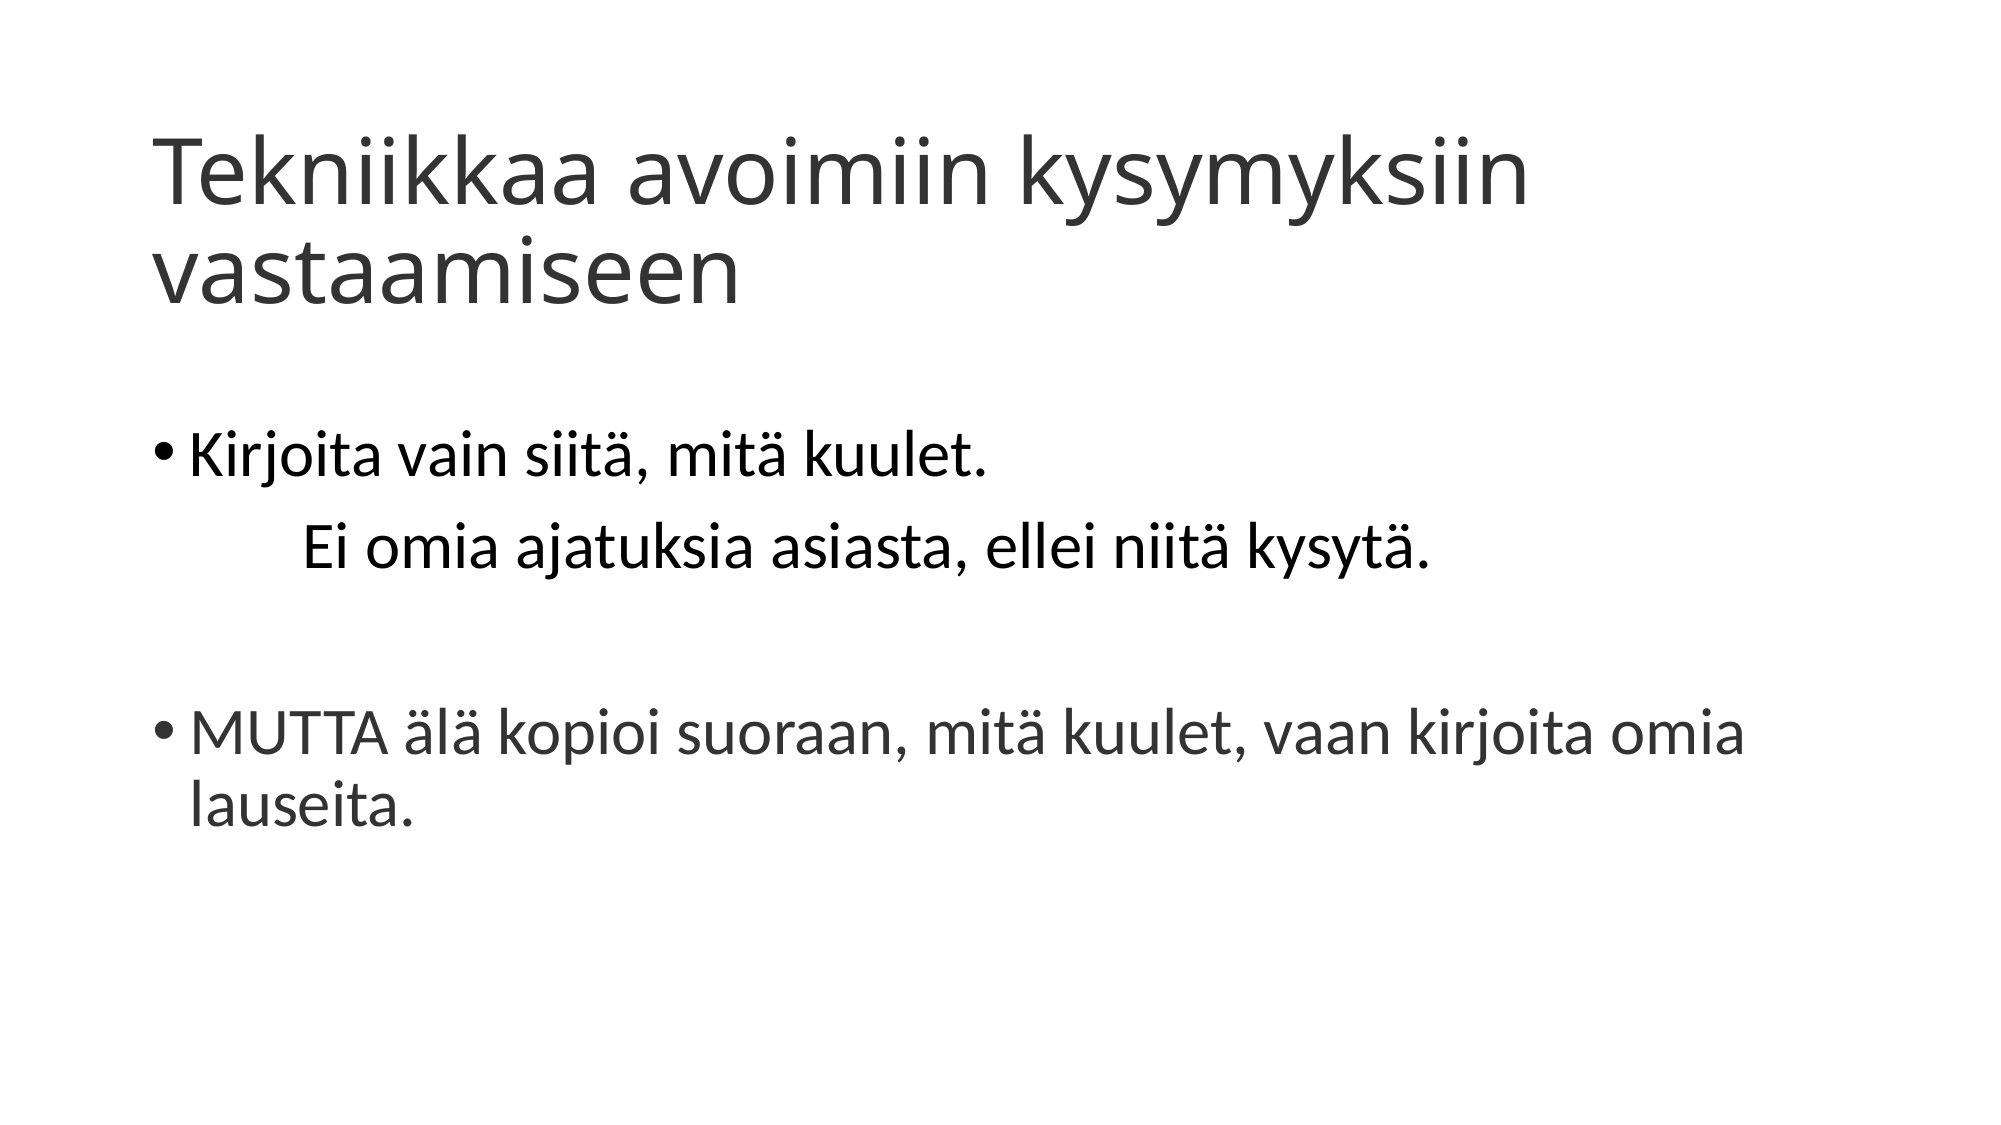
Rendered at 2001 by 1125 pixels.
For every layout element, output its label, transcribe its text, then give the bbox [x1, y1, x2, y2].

title Tekniikkaa avoimiin kysymyksiin vastaamiseen [137, 115, 1863, 333]
list Kirjoita vain siitä, mitä kuulet. Ei omia ajatuksia asiasta, ellei niitä kysytä. MUTTA älä kopioi suoraan, mitä kuulet, vaan kirjoita omia lauseita. [137, 411, 1863, 1125]
